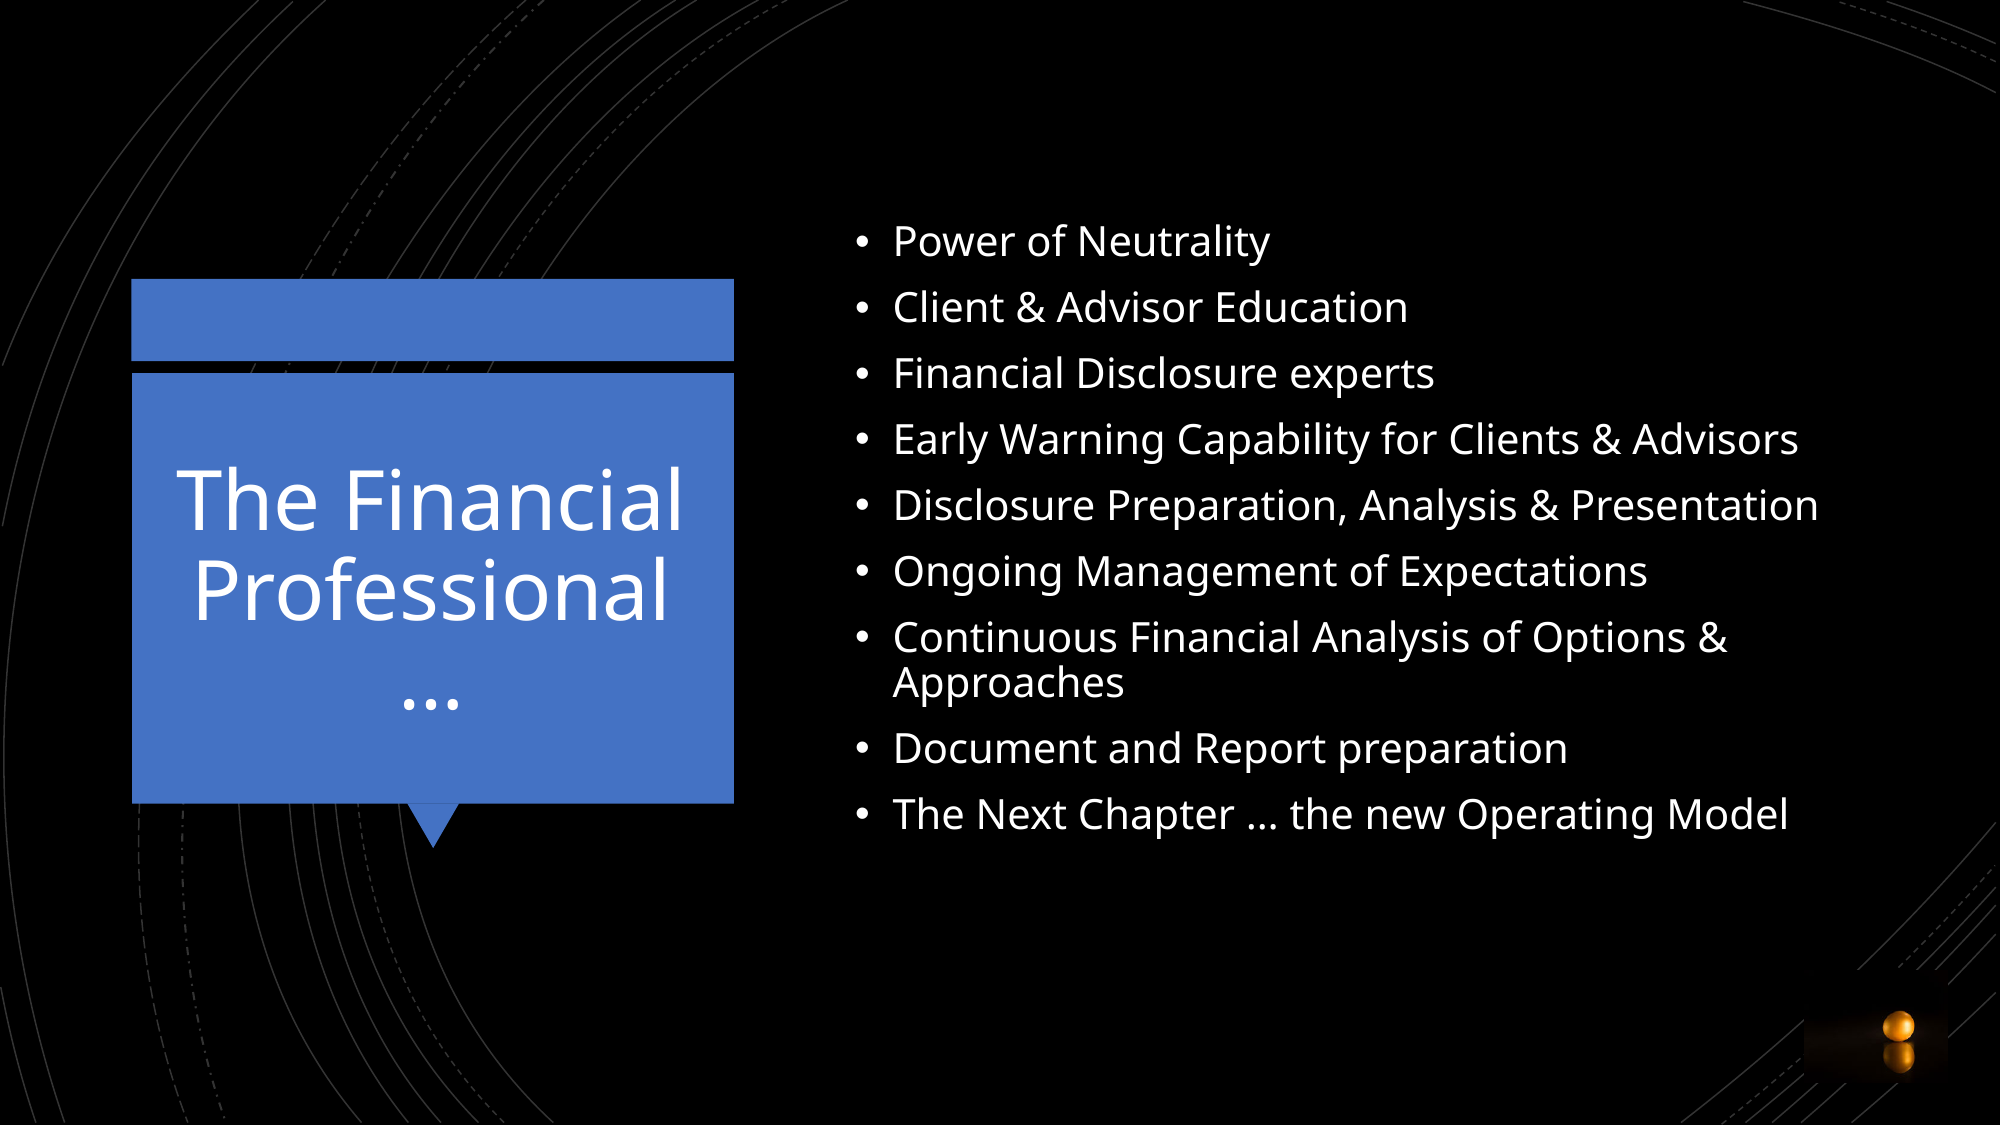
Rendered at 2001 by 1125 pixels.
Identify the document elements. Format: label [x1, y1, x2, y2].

text_box [1996, 0, 2000, 1125]
text_box [0, 0, 1996, 1125]
picture [1804, 970, 1948, 1083]
text_box [131, 278, 735, 849]
